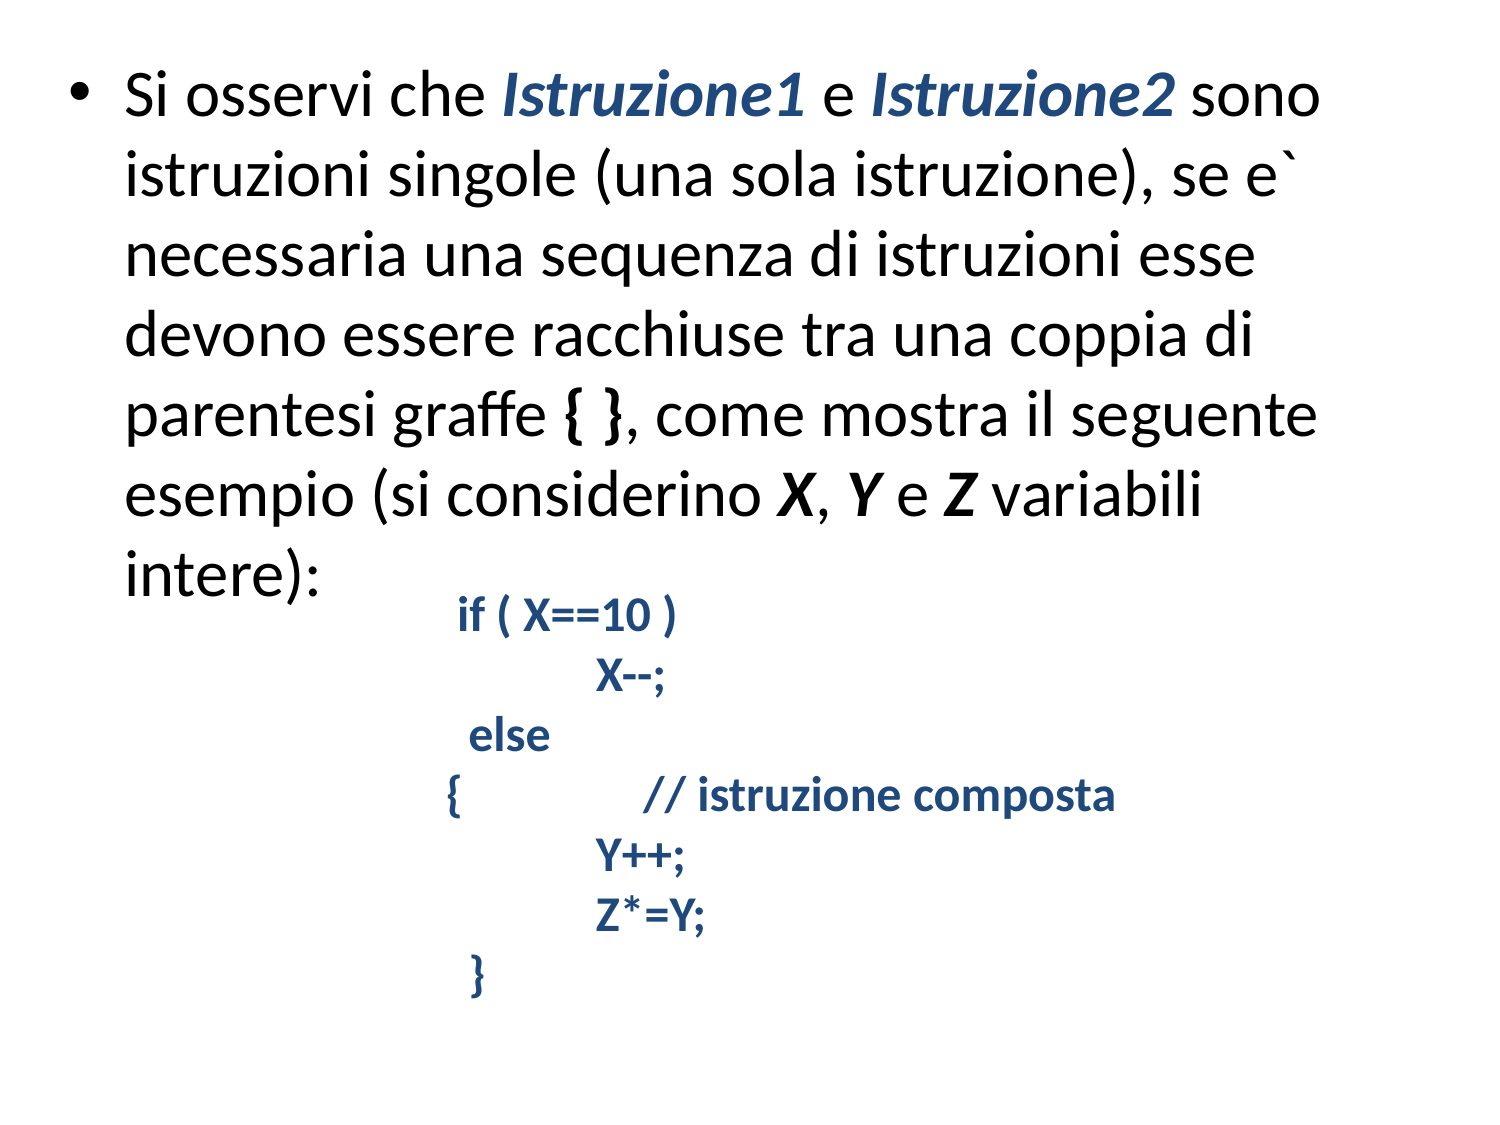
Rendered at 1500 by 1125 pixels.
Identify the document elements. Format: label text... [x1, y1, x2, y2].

list Si osservi che Istruzione1 e Istruzione2 sono istruzioni singole (una sola istruzione), se e` necessaria una sequenza di istruzioni esse devono essere racchiuse tra una coppia di parentesi graffe { }, come mostra il seguente esempio (si considerino X, Y e Z variabili intere): [53, 42, 1404, 786]
text_box if ( X==10 ) X--; else { // istruzione composta Y++; Z*=Y; } [430, 574, 1181, 1009]
